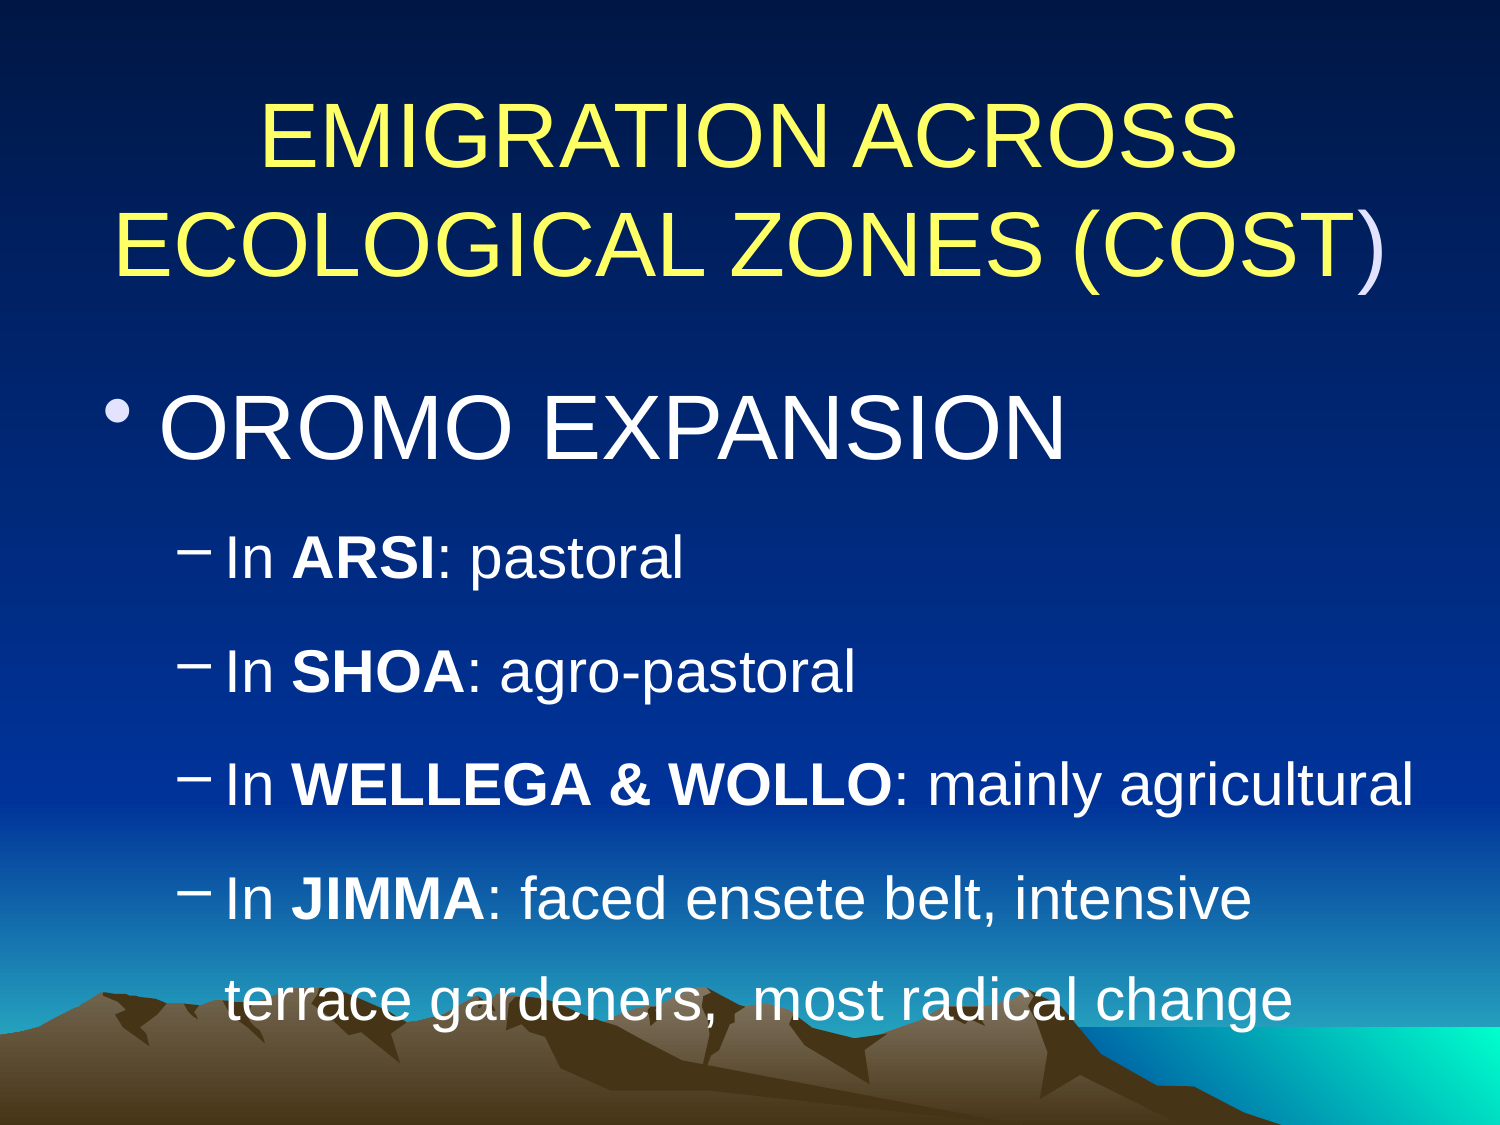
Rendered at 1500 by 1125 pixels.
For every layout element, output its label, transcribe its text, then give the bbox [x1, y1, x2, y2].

title EMIGRATION ACROSS ECOLOGICAL ZONES (COST) [74, 45, 1426, 326]
list OROMO EXPANSION In ARSI: pastoral In SHOA: agro-pastoral In WELLEGA & WOLLO: mainly agricultural In JIMMA: faced ensete belt, intensive terrace gardeners, most radical change [87, 381, 1438, 1051]
